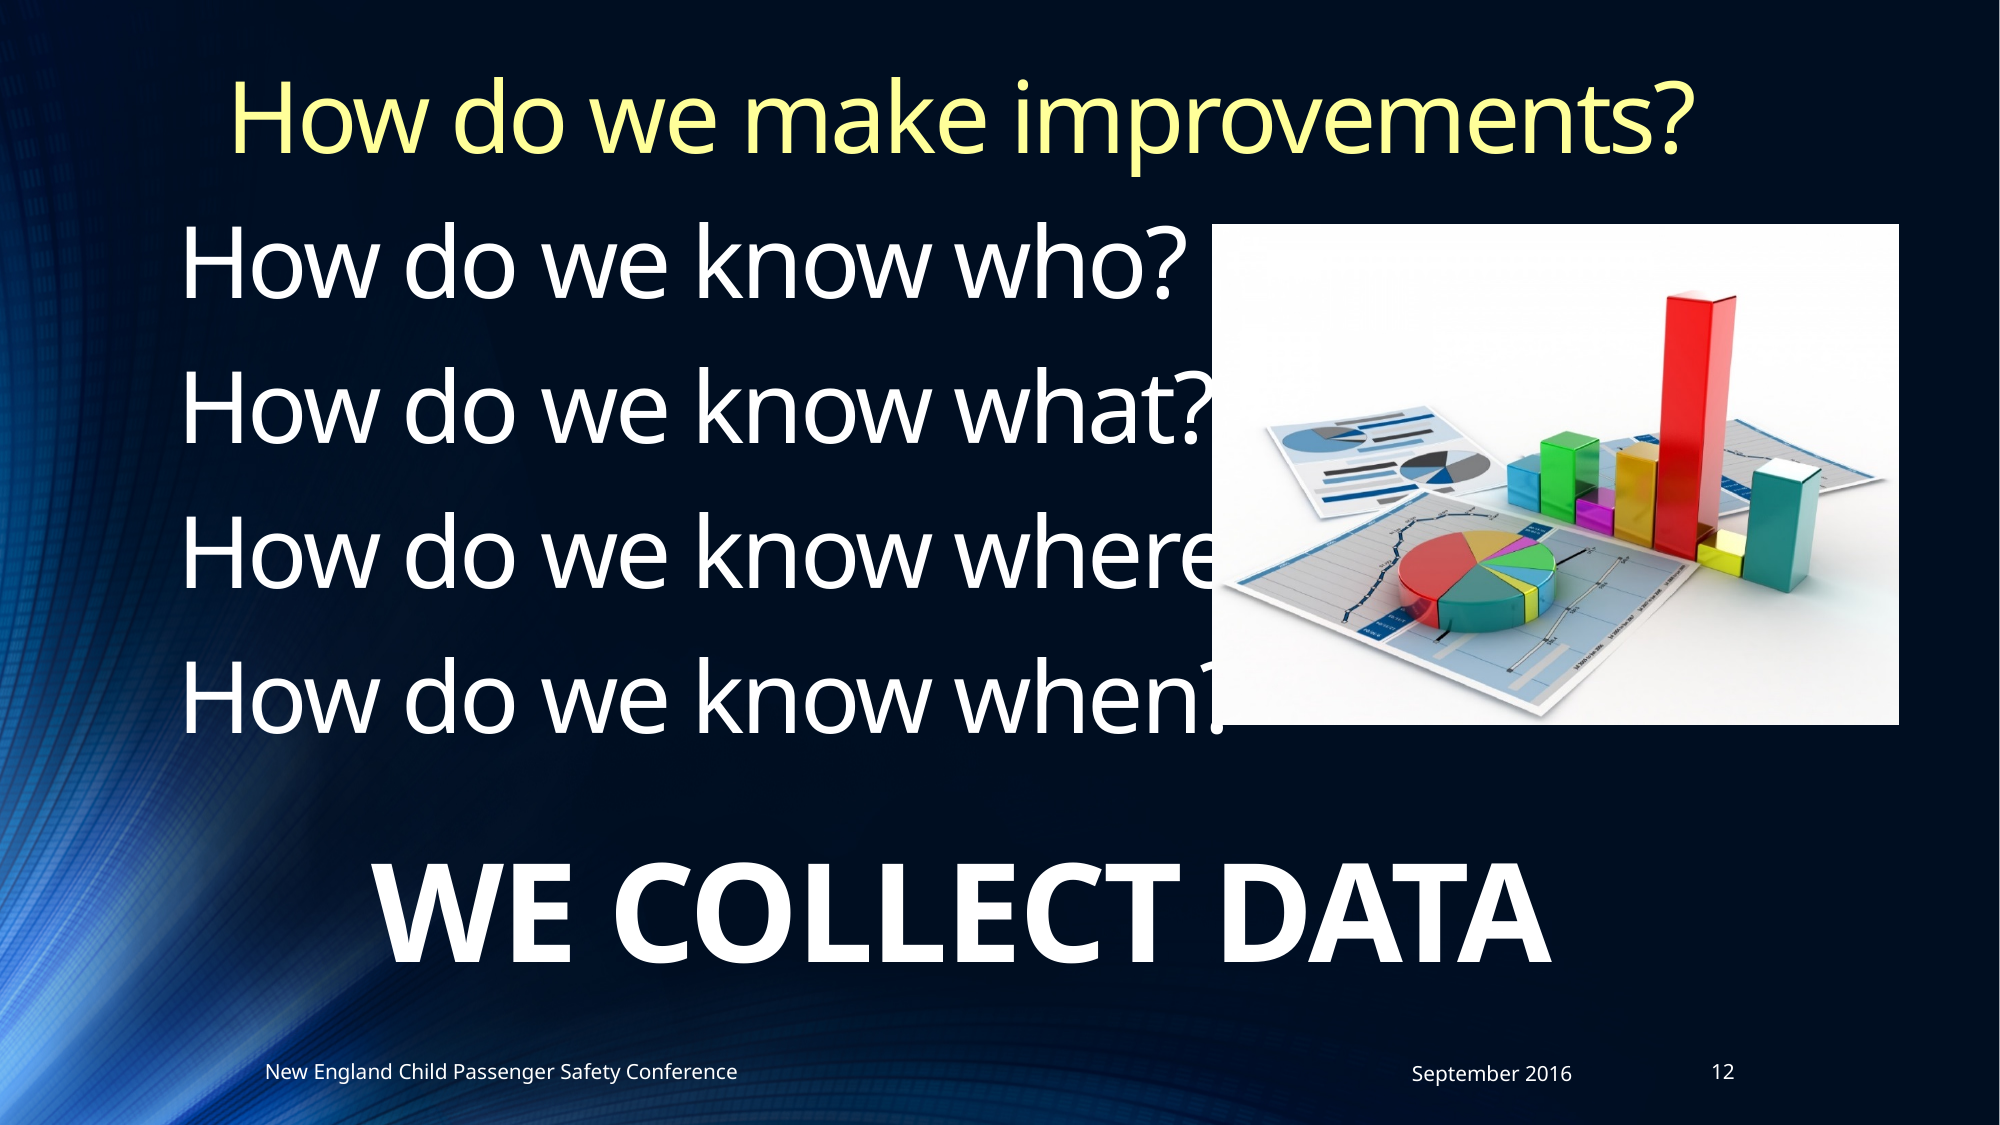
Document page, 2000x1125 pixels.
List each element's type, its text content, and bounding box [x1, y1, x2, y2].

footer New England Child Passenger Safety Conference [249, 1050, 1325, 1096]
picture [0, 0, 2000, 1125]
text_box How do we make improvements? How do we know who? How do we know what? How do we know where? How do we know when? WE COLLECT DATA [162, 37, 1763, 1125]
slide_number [1349, 1050, 1588, 1096]
slide_number 12 [1612, 1050, 1750, 1096]
